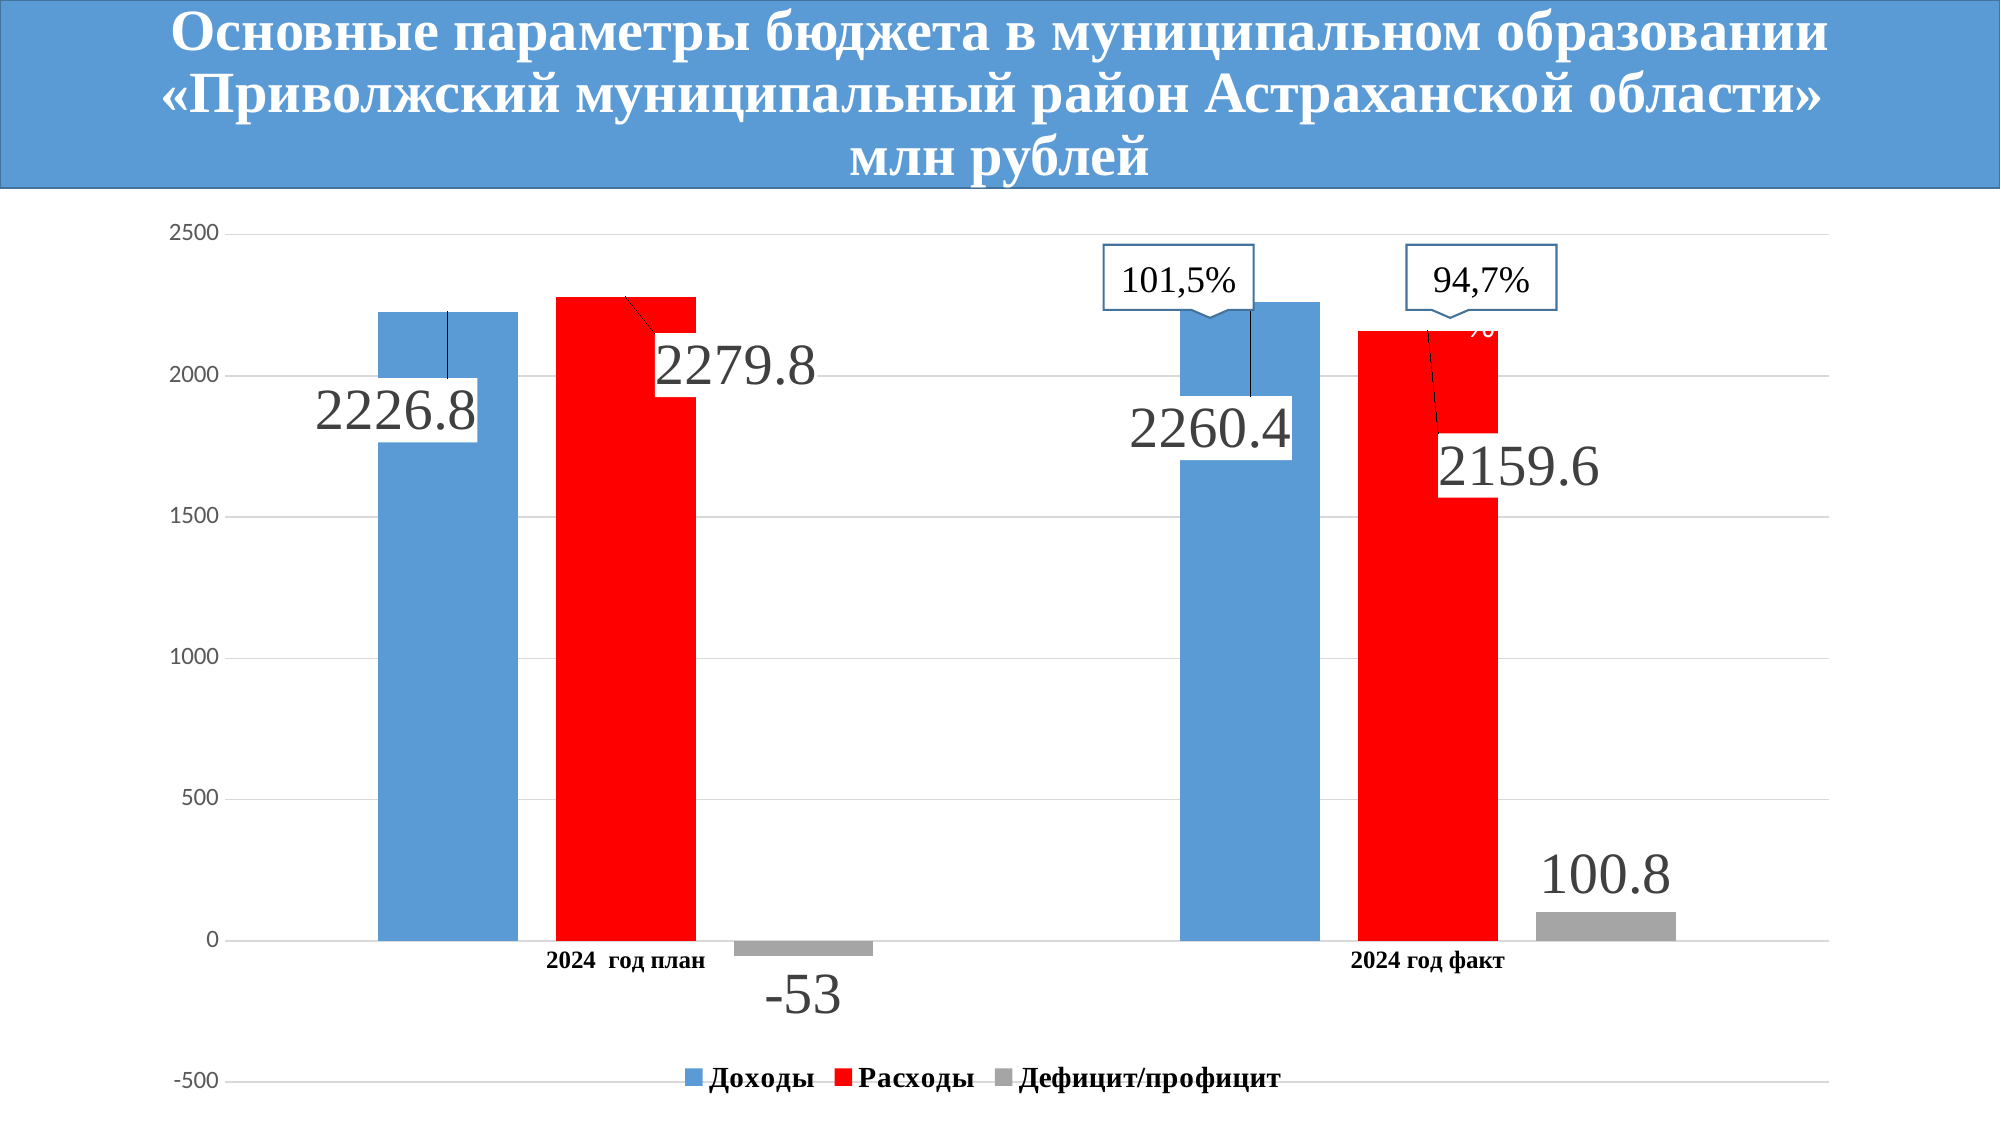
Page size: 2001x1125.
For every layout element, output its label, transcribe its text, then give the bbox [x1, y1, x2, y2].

chart [137, 219, 1830, 1100]
text_box Основные параметры бюджета в муниципальном образовании «Приволжский муниципальный район Астраханской области» млн рублей [0, 0, 2000, 189]
